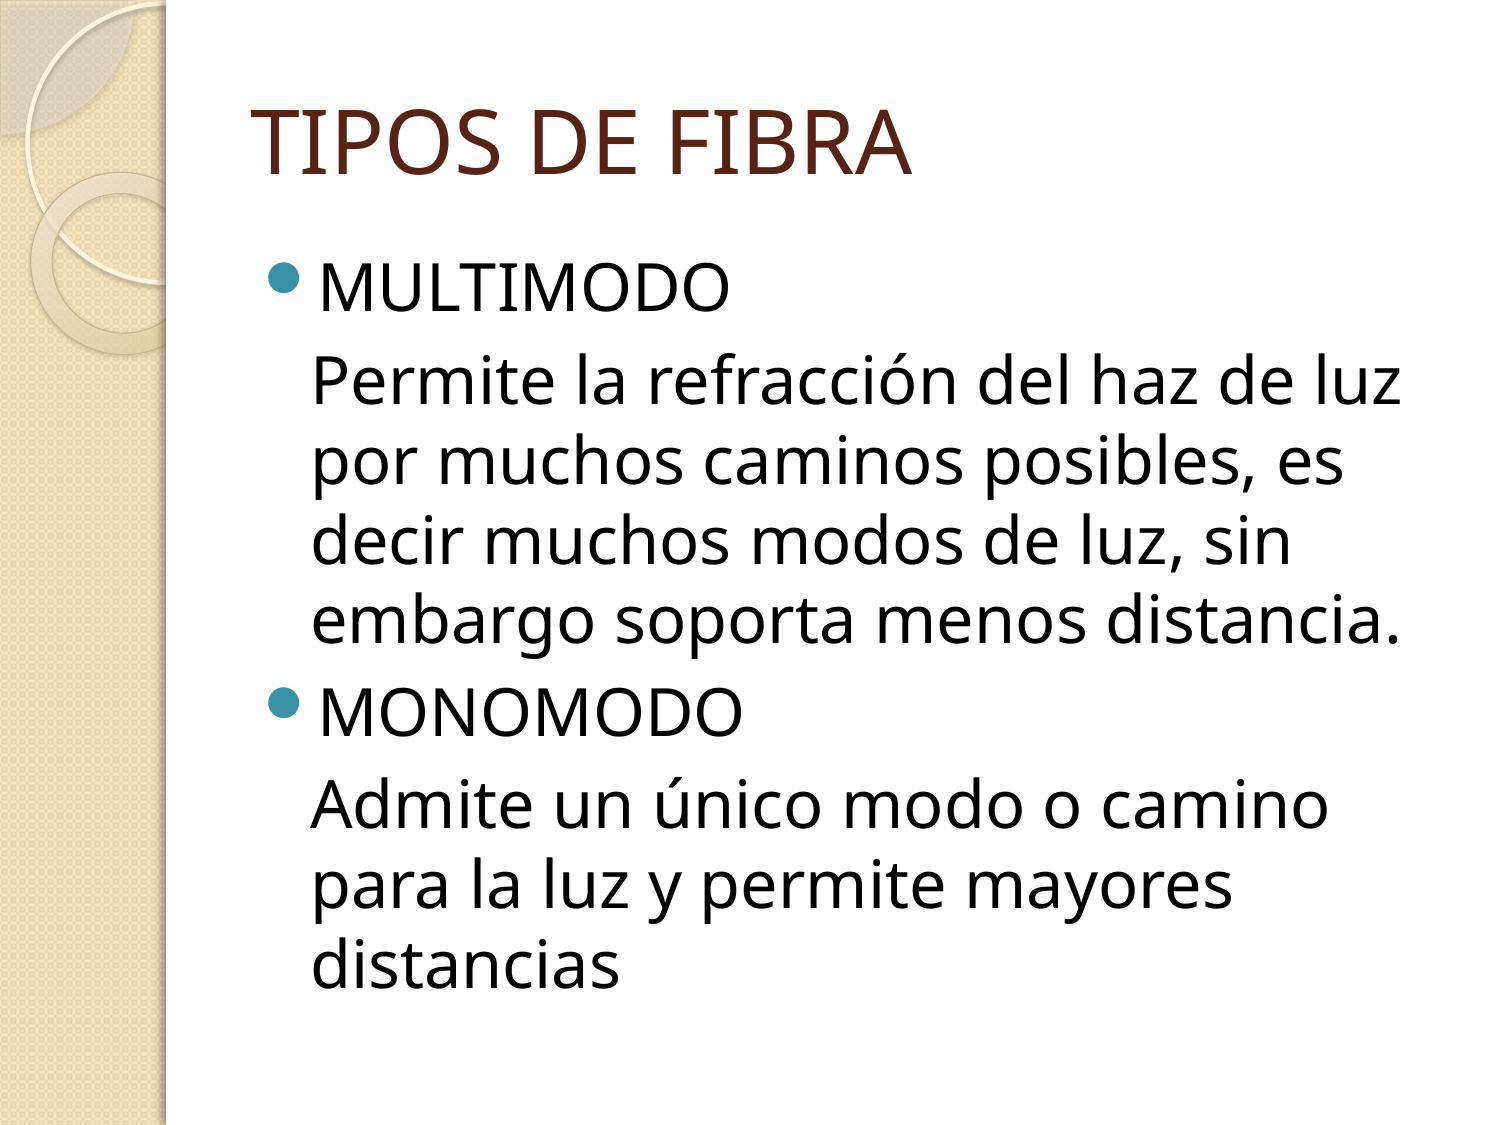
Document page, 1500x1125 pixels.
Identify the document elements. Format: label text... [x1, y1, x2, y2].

list MULTIMODO Permite la refracción del haz de luz por muchos caminos posibles, es decir muchos modos de luz, sin embargo soporta menos distancia. MONOMODO Admite un único modo o camino para la luz y permite mayores distancias [235, 237, 1466, 1026]
title TIPOS DE FIBRA [235, 45, 1466, 233]
